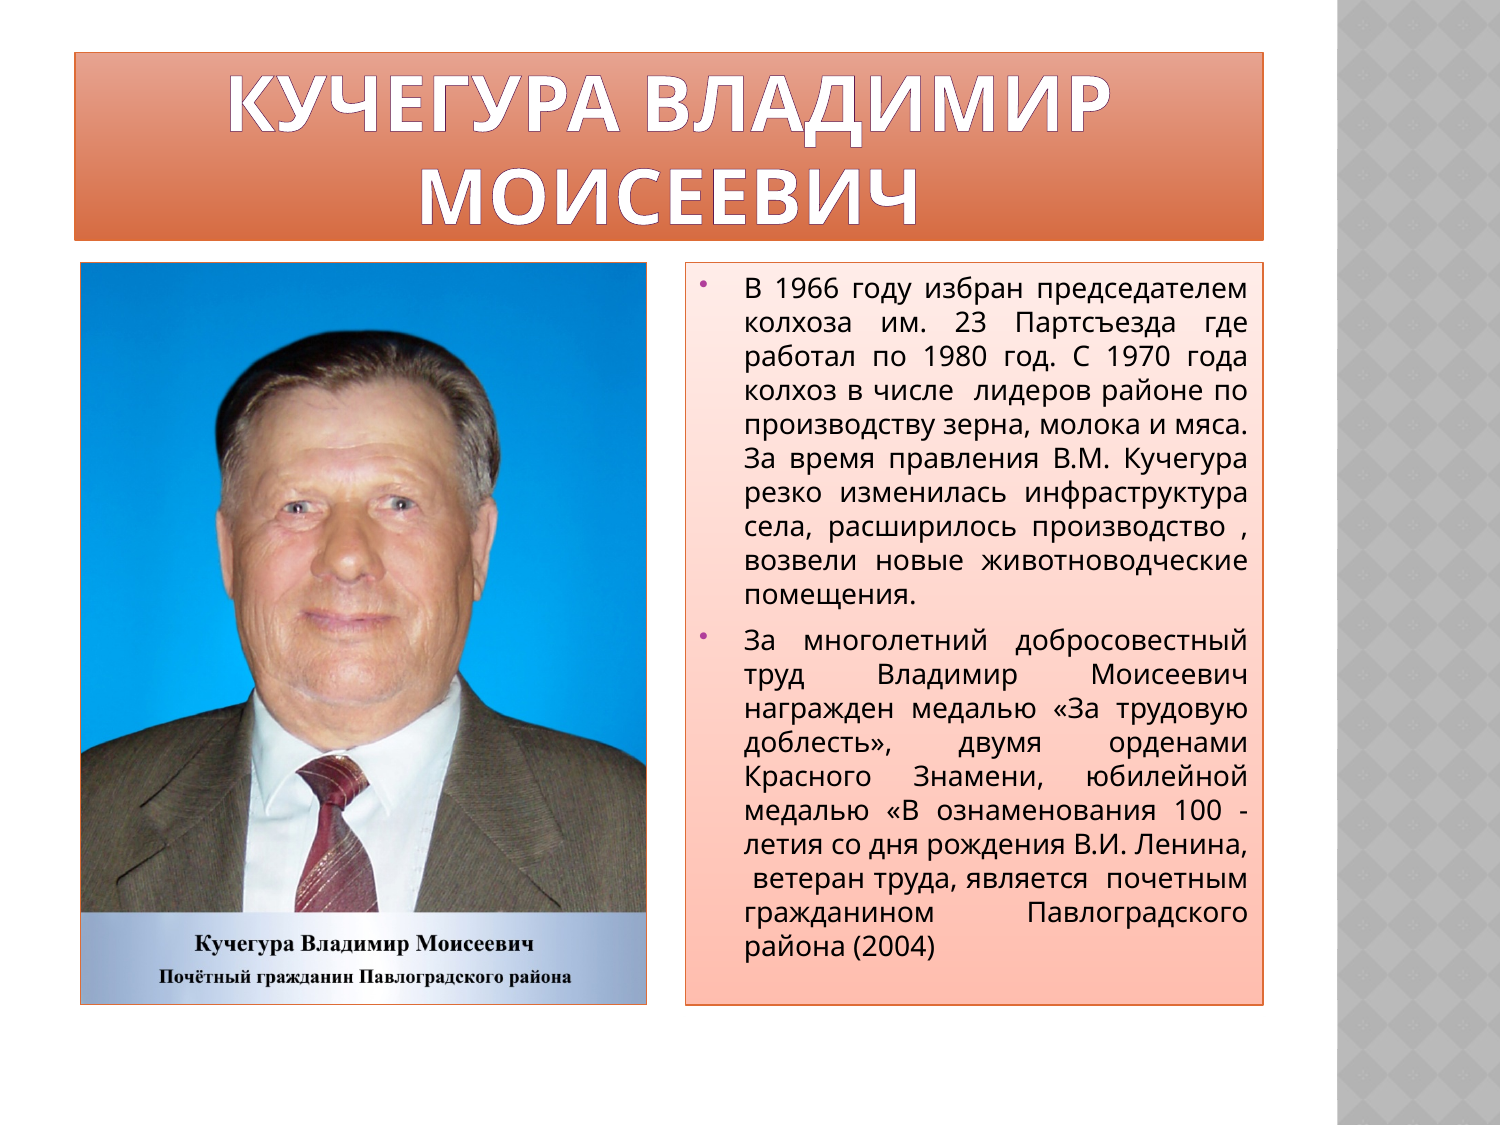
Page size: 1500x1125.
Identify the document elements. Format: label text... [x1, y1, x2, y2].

title Кучегура владимир моисеевич [74, 52, 1264, 241]
list В 1966 году избран председателем колхоза им. 23 Партсъезда где работал по 1980 год. С 1970 года колхоз в числе лидеров районе по производству зерна, молока и мяса. За время правления В.М. Кучегура резко изменилась инфраструктура села, расширилось производство , возвели новые животноводческие помещения. За многолетний добросовестный труд Владимир Моисеевич награжден медалью «За трудовую доблесть», двумя орденами Красного Знамени, юбилейной медалью «В ознаменования 100 - летия со дня рождения В.И. Ленина, ветеран труда, является почетным гражданином Павлоградского района (2004) [685, 262, 1264, 1006]
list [80, 261, 648, 1006]
